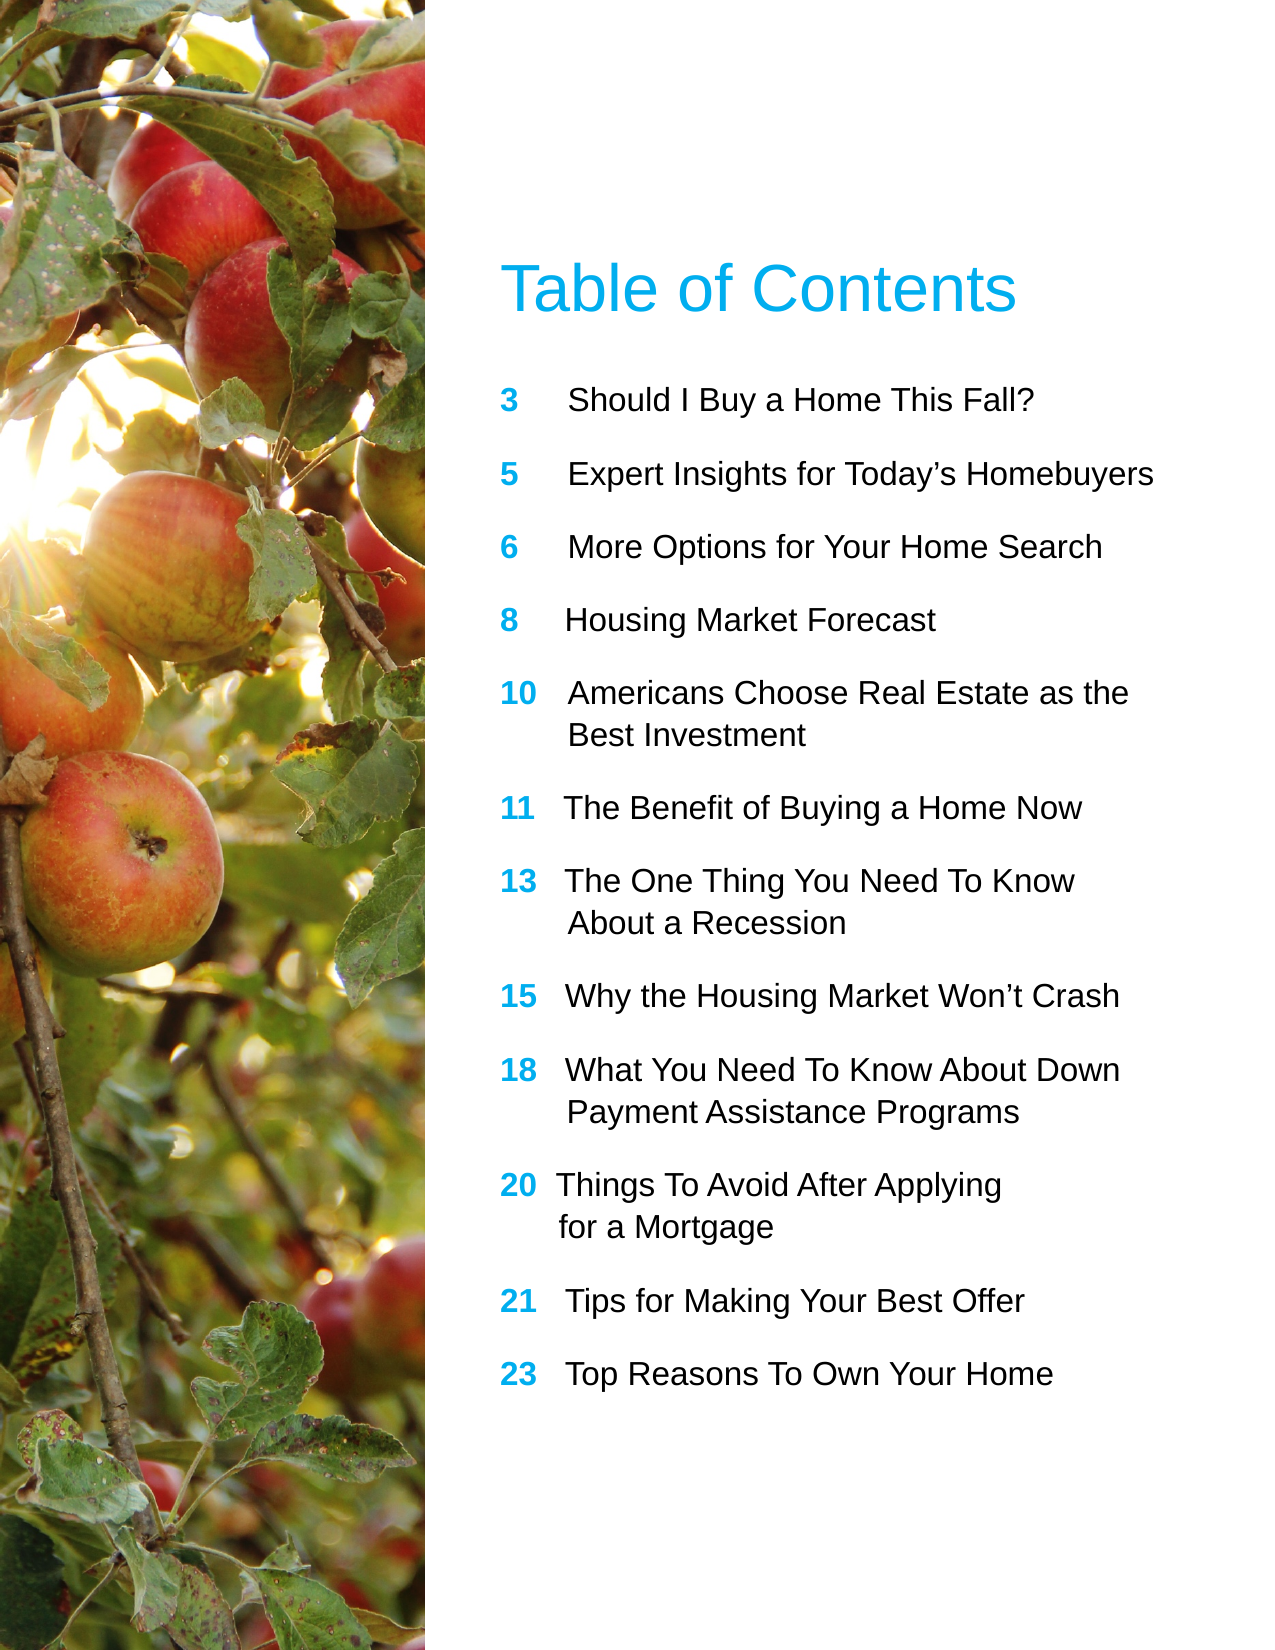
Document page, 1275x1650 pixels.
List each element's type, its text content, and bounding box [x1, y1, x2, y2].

text_box Table of Contents 3 Should I Buy a Home This Fall? 5 Expert Insights for Today’s Homebuyers 6 More Options for Your Home Search 8 Housing Market Forecast 10 Americans Choose Real Estate as the Best Investment 11 The Benefit of Buying a Home Now 13 The One Thing You Need To Know About a Recession 15 Why the Housing Market Won’t Crash 18 What You Need To Know About Down Payment Assistance Programs 20 Things To Avoid After Applying for a Mortgage 21 Tips for Making Your Best Offer 23 Top Reasons To Own Your Home [500, 0, 1200, 1650]
picture [0, 0, 425, 1650]
